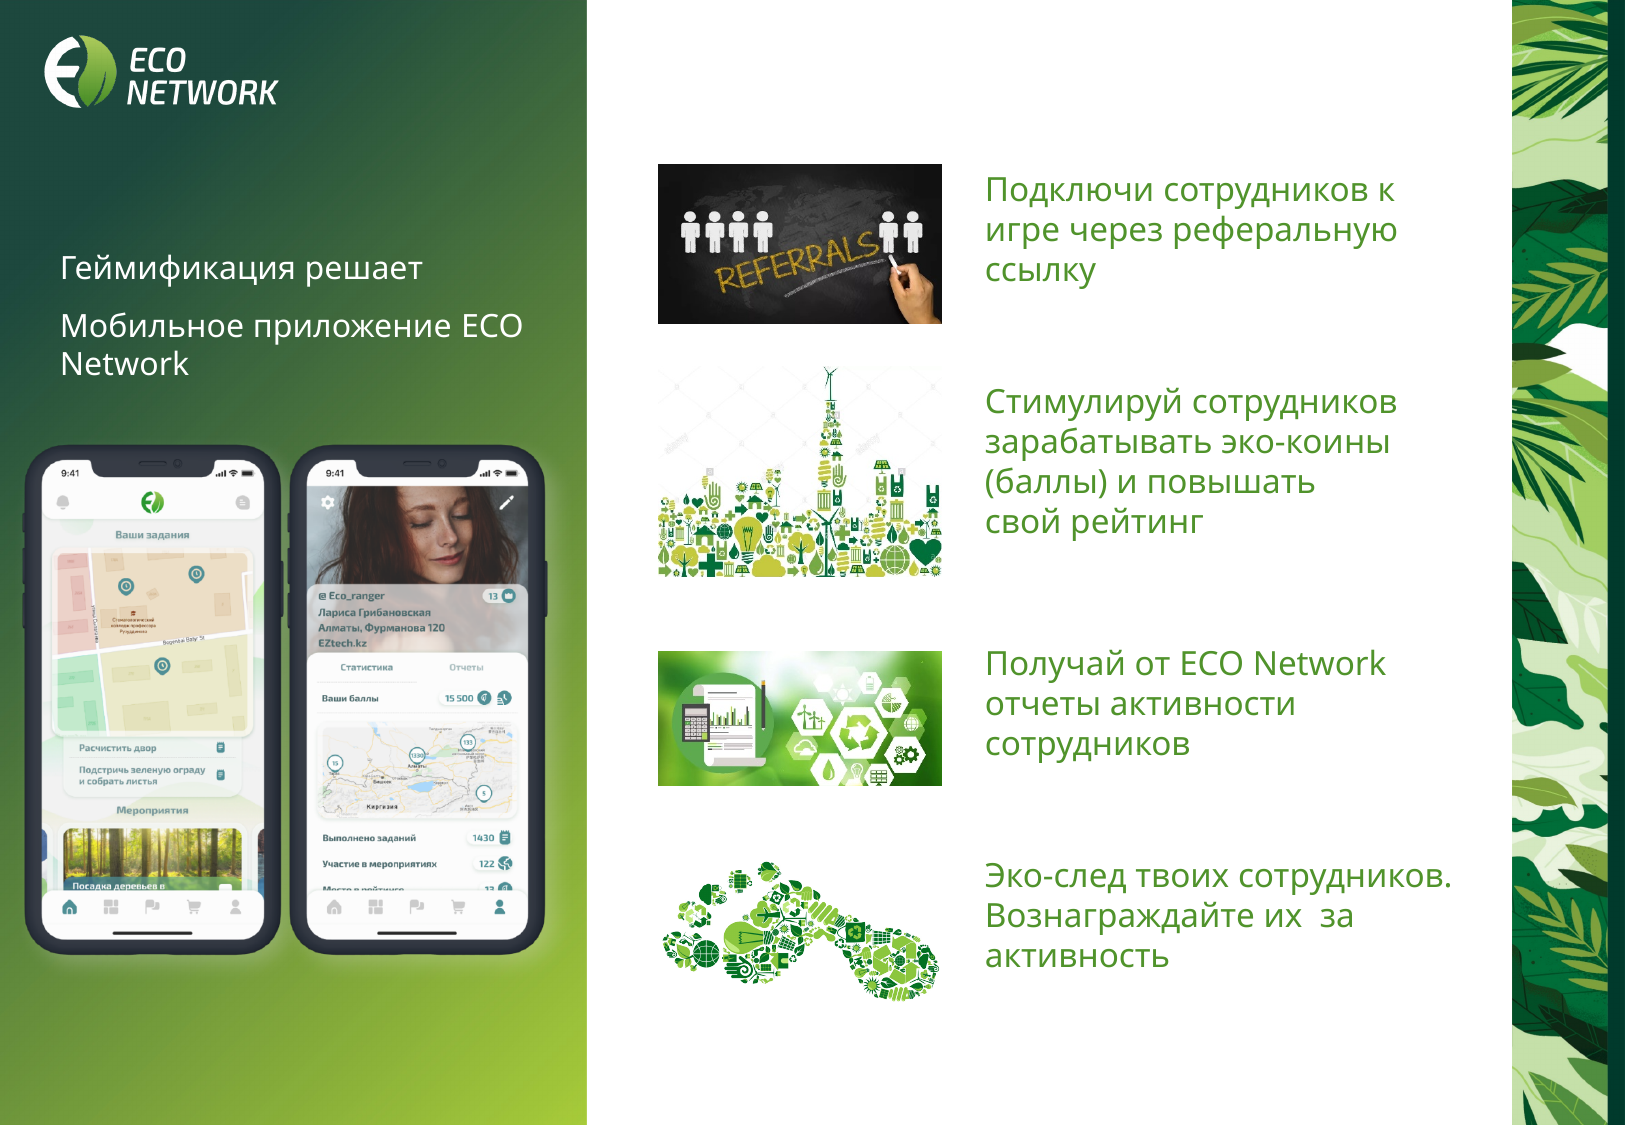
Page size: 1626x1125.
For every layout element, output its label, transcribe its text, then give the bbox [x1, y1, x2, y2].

text_box Получай от ECO Network отчеты активности сотрудников [970, 635, 1435, 770]
picture [658, 366, 942, 577]
text_box Подключи сотрудников к игре через реферальную ссылку [970, 160, 1435, 296]
text_box Эко-след твоих сотрудников. Вознаграждайте их за активность [970, 847, 1482, 982]
picture [1512, 0, 1625, 1125]
picture [658, 164, 942, 324]
picture [658, 651, 942, 786]
picture [0, 0, 587, 1125]
text_box Стимулируй сотрудников зарабатывать эко-коины (баллы) и повышать свой рейтинг [970, 372, 1416, 548]
picture [658, 846, 942, 1011]
